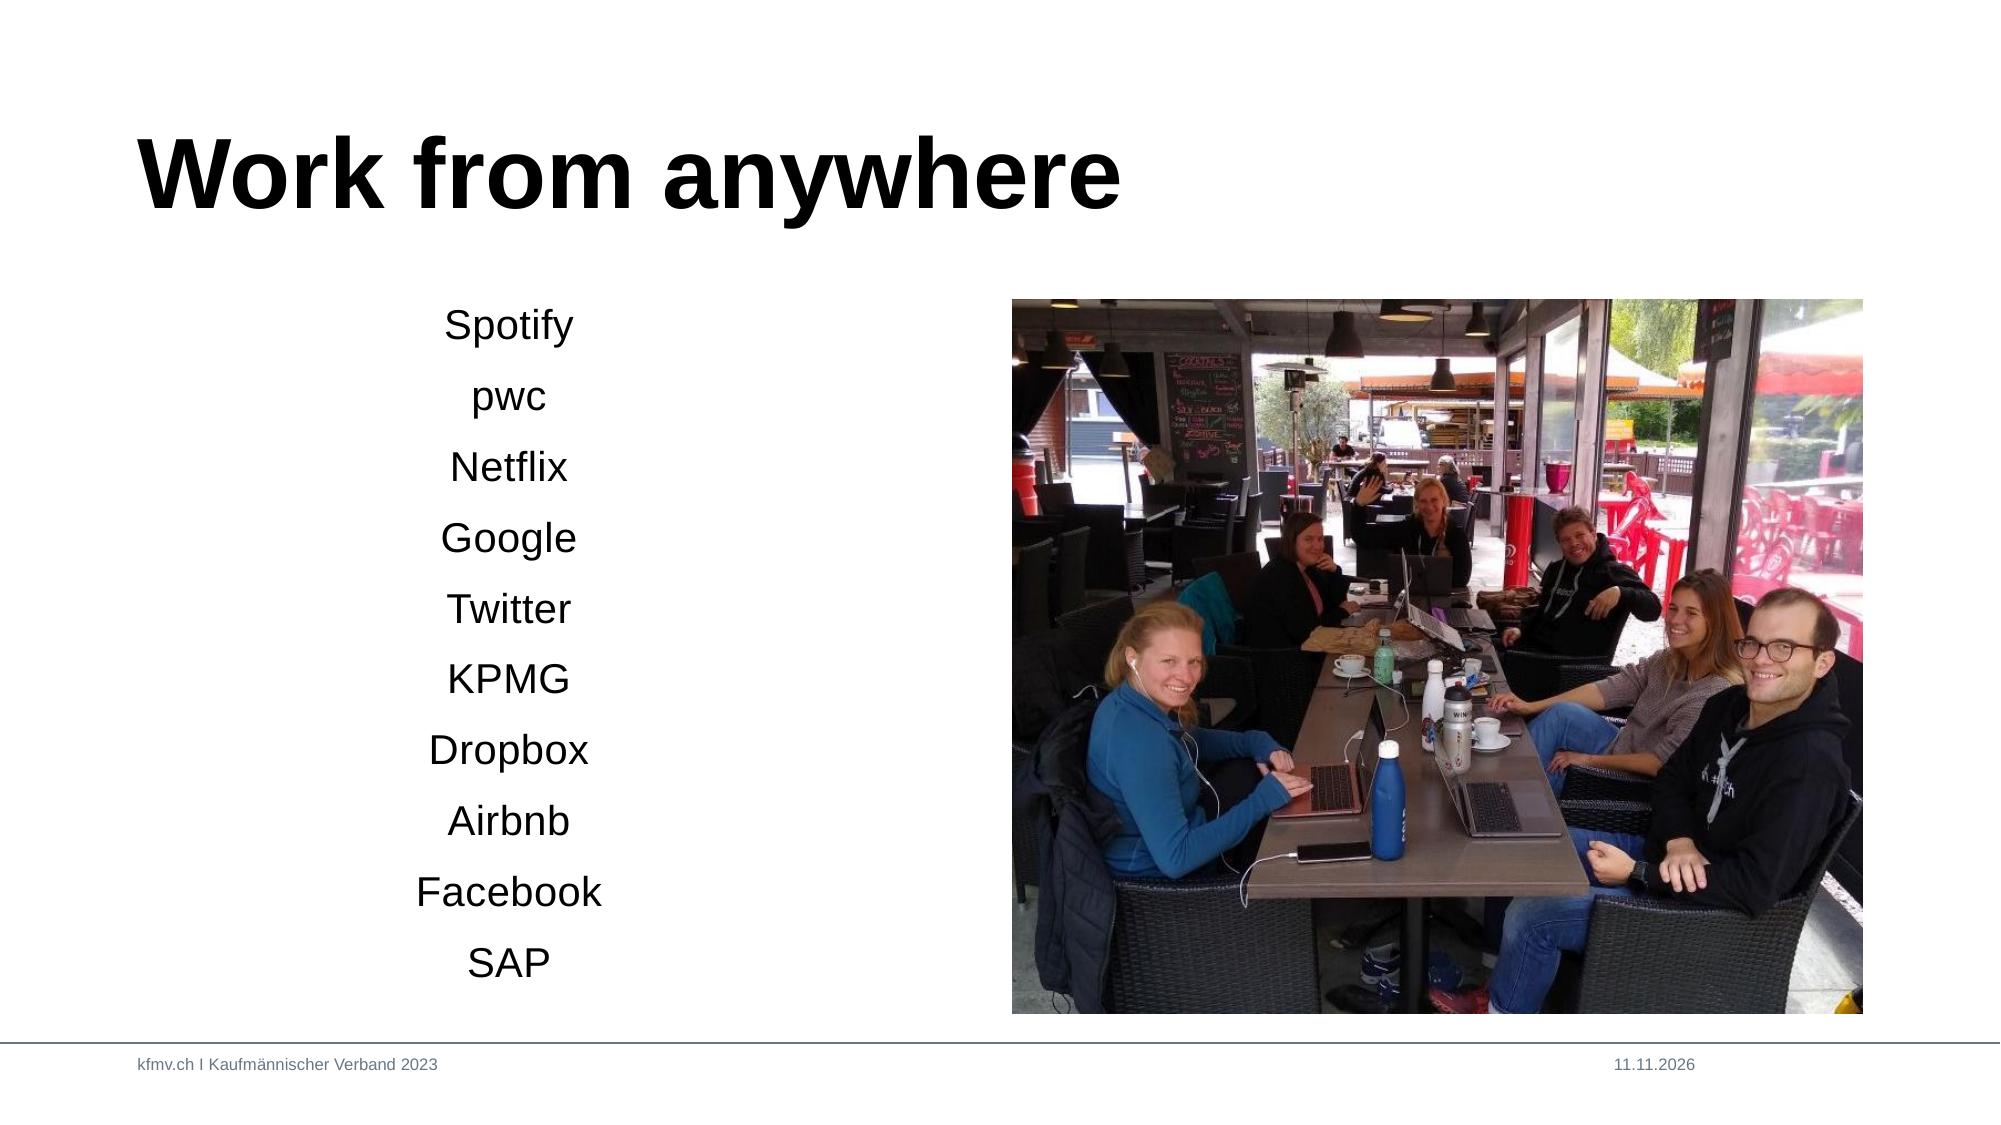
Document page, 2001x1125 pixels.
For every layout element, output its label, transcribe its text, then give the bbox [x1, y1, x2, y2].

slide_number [1577, 1033, 1733, 1094]
title Work from anywhere [137, 59, 1863, 278]
list Spotify pwc Netflix Google Twitter KPMG Dropbox Airbnb Facebook SAP [376, 297, 642, 1012]
picture [1012, 299, 1863, 1014]
footer kfmv.ch I Kaufmännischer Verband 2023 [137, 1033, 1421, 1094]
